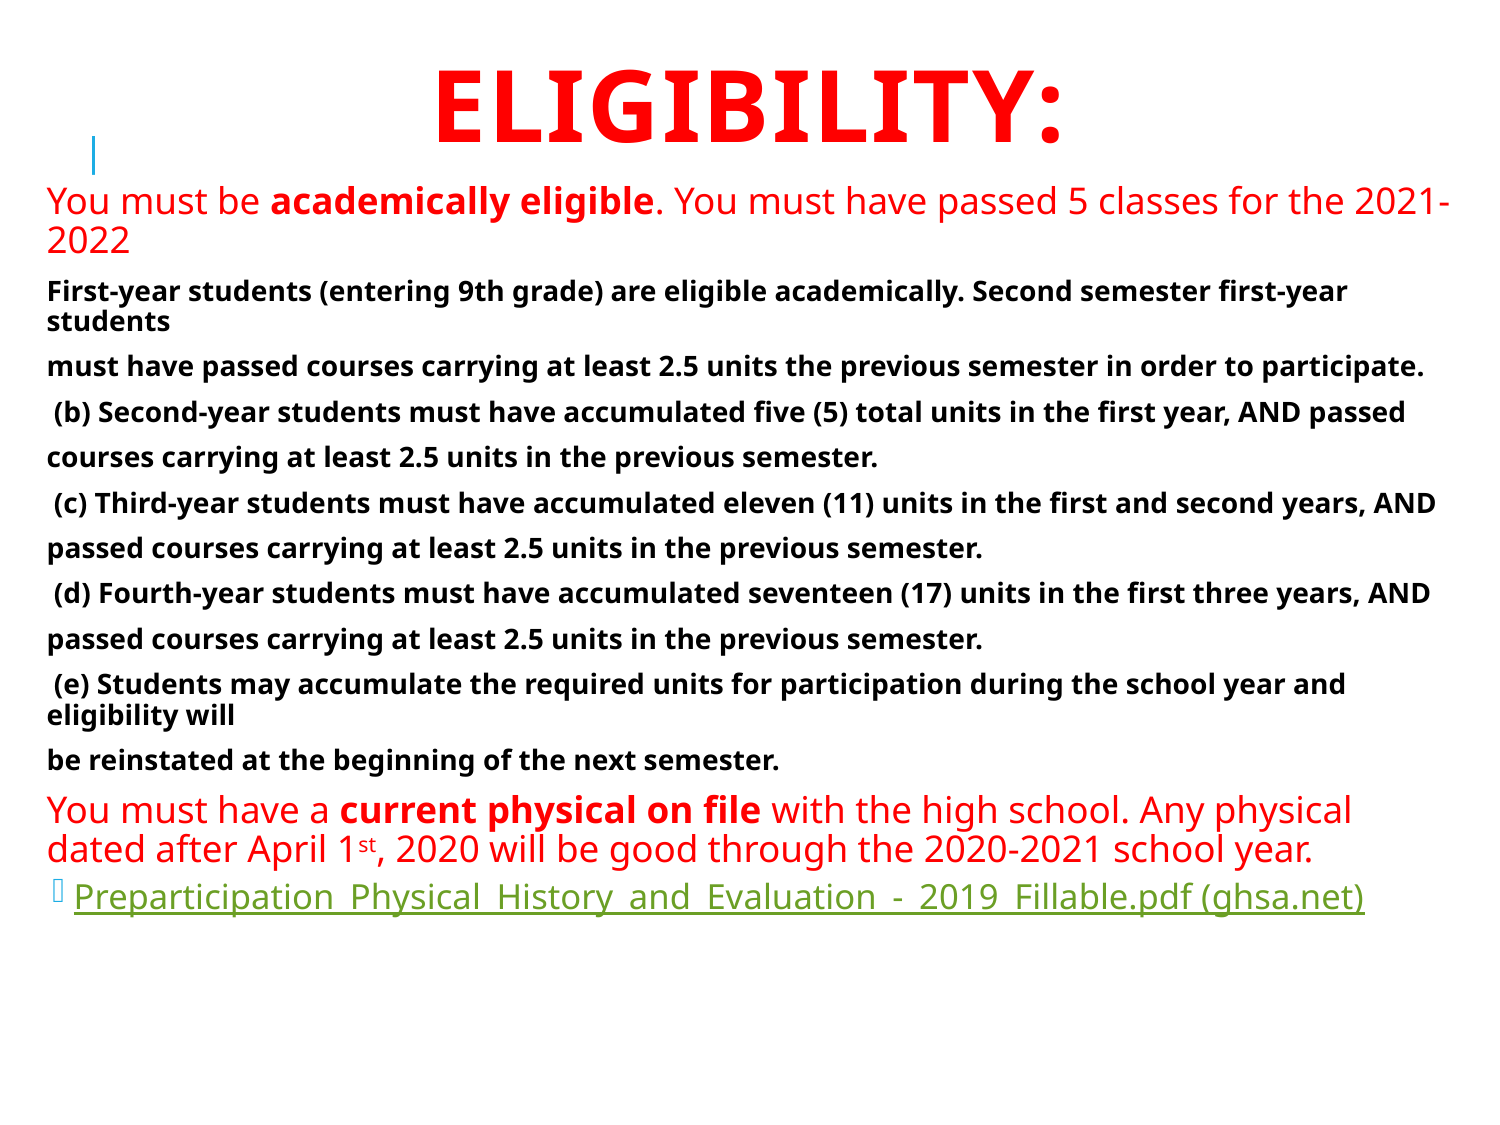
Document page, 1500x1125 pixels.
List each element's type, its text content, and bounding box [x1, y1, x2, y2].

list You must be academically eligible. You must have passed 5 classes for the 2021-2022 First-year students (entering 9th grade) are eligible academically. Second semester first-year students must have passed courses carrying at least 2.5 units the previous semester in order to participate. (b) Second-year students must have accumulated five (5) total units in the first year, AND passed courses carrying at least 2.5 units in the previous semester. (c) Third-year students must have accumulated eleven (11) units in the first and second years, AND passed courses carrying at least 2.5 units in the previous semester. (d) Fourth-year students must have accumulated seventeen (17) units in the first three years, AND passed courses carrying at least 2.5 units in the previous semester. (e) Students may accumulate the required units for participation during the school year and eligibility will be reinstated at the beginning of the next semester. You must have a current physical on file with the high school. Any physical dated after April 1st, 2020 will be good through the 2020-2021 school year. Preparticipation_Physical_History_and_Evaluation_-_2019_Fillable.pdf (ghsa.net) [24, 174, 1463, 989]
title Eligibility: [387, 37, 1110, 174]
